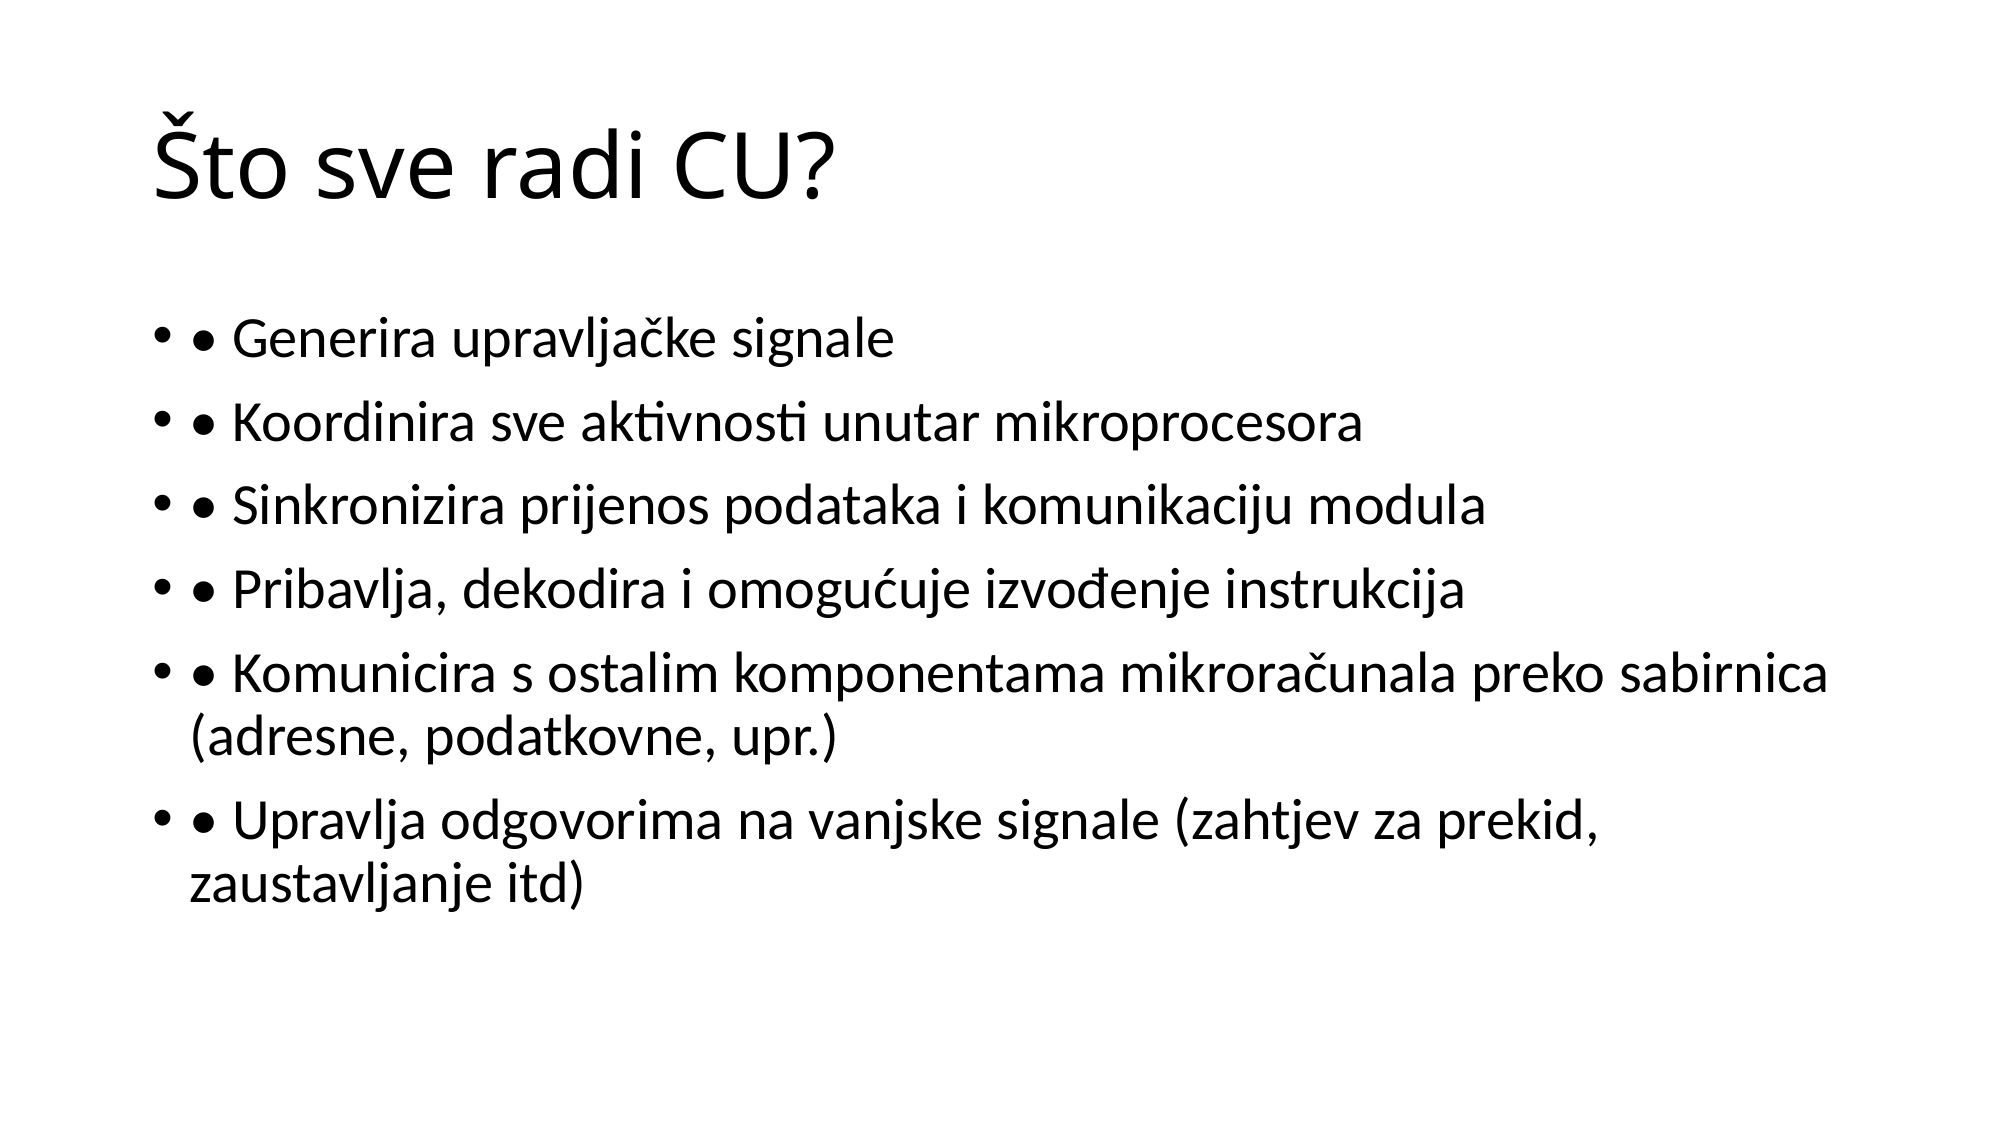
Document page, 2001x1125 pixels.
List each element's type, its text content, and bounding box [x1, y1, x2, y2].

list • Generira upravljačke signale • Koordinira sve aktivnosti unutar mikroprocesora • Sinkronizira prijenos podataka i komunikaciju modula • Pribavlja, dekodira i omogućuje izvođenje instrukcija • Komunicira s ostalim komponentama mikroračunala preko sabirnica (adresne, podatkovne, upr.) • Upravlja odgovorima na vanjske signale (zahtjev za prekid, zaustavljanje itd) [137, 299, 1863, 1014]
title Što sve radi CU? [137, 59, 1863, 278]
